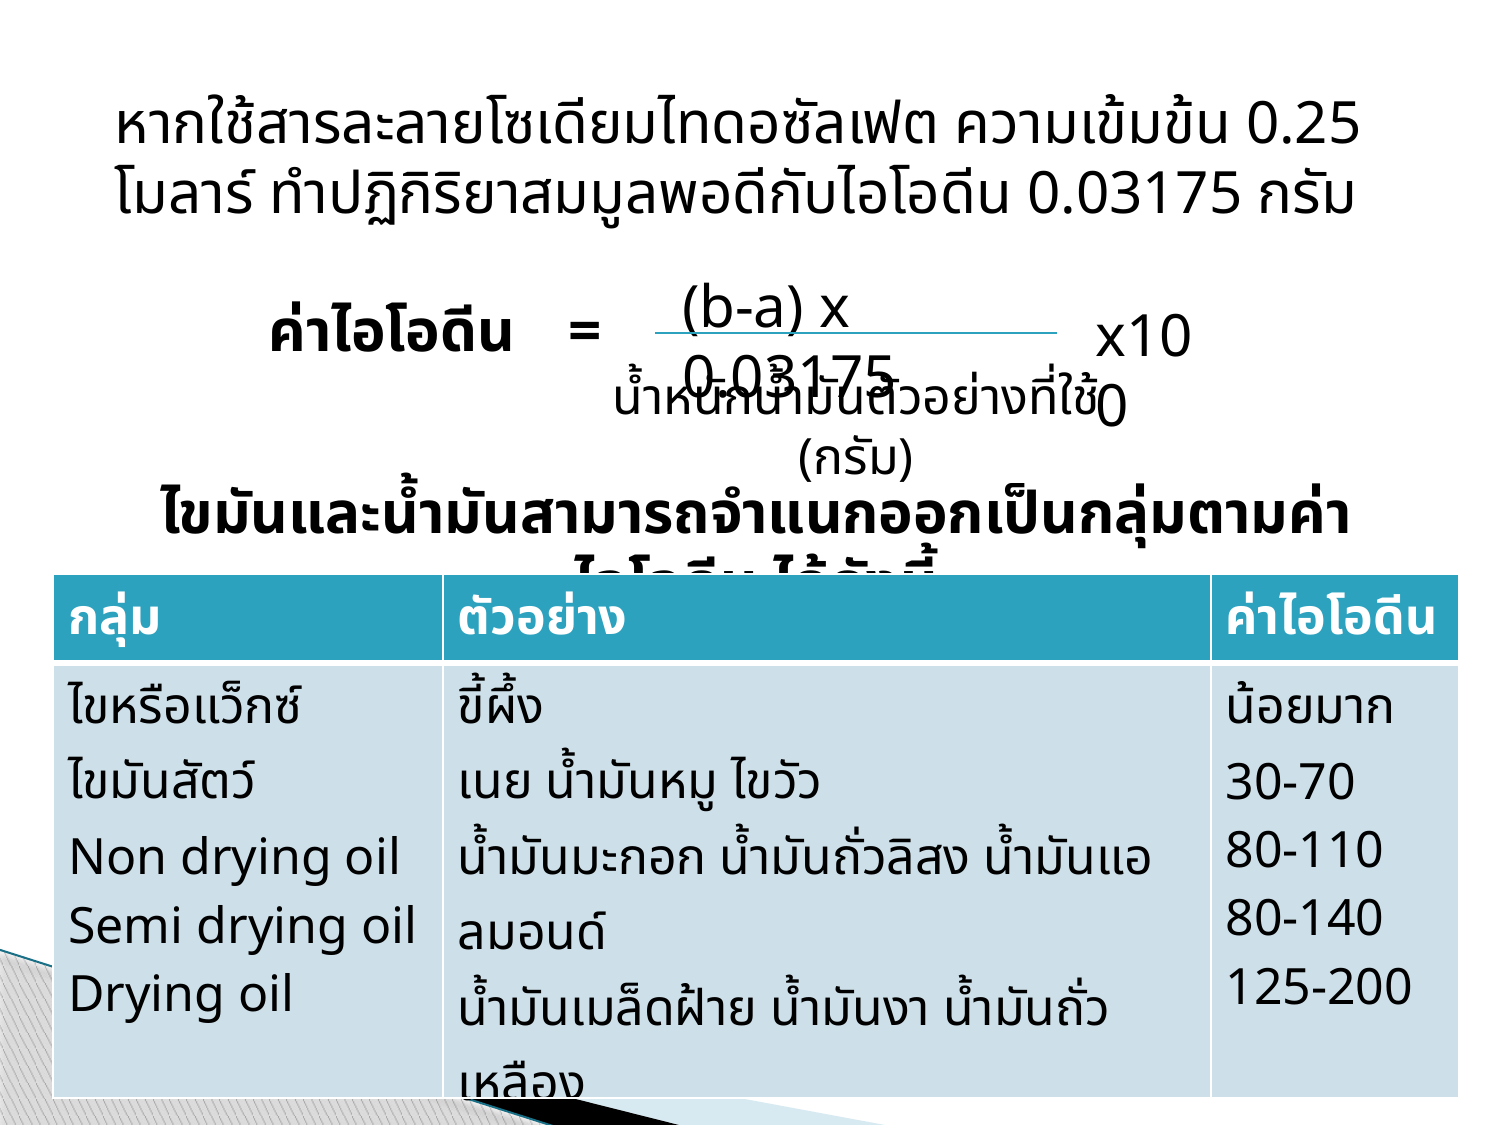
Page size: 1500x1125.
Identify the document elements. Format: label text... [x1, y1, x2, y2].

table_header ค่าไอโอดีน [1212, 575, 1458, 660]
table_cell น้อยมาก 30-70 80-110 80-140 125-200 [1212, 666, 1458, 1097]
text_box ไขมันและน้ำมันสามารถจำแนกออกเป็นกลุ่มตามค่าไอโอดีน ได้ดังนี้ [88, 467, 1424, 573]
table_cell ขี้ผึ้ง เนย น้ำมันหมู ไขวัว น้ำมันมะกอก น้ำมันถั่วลิสง น้ำมันแอลมอนด์ น้ำมันเมล็ดฝ้าย น้ำมันงา น้ำมันถั่วเหลือง น้ำมันเมล็ดทานตะวัน [444, 666, 1210, 1097]
text_box หากใช้สารละลายโซเดียมไทดอซัลเฟต ความเข้มข้น 0.25 โมลาร์ ทำปฏิกิริยาสมมูลพอดีกับไอโอดีน 0.03175 กรัม [100, 78, 1388, 233]
table_cell ไขหรือแว็กซ์ ไขมันสัตว์ Non drying oil Semi drying oil Drying oil [54, 666, 442, 1097]
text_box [253, 262, 1211, 433]
table_header ตัวอย่าง [444, 575, 1210, 660]
table_header กลุ่ม [54, 575, 442, 660]
